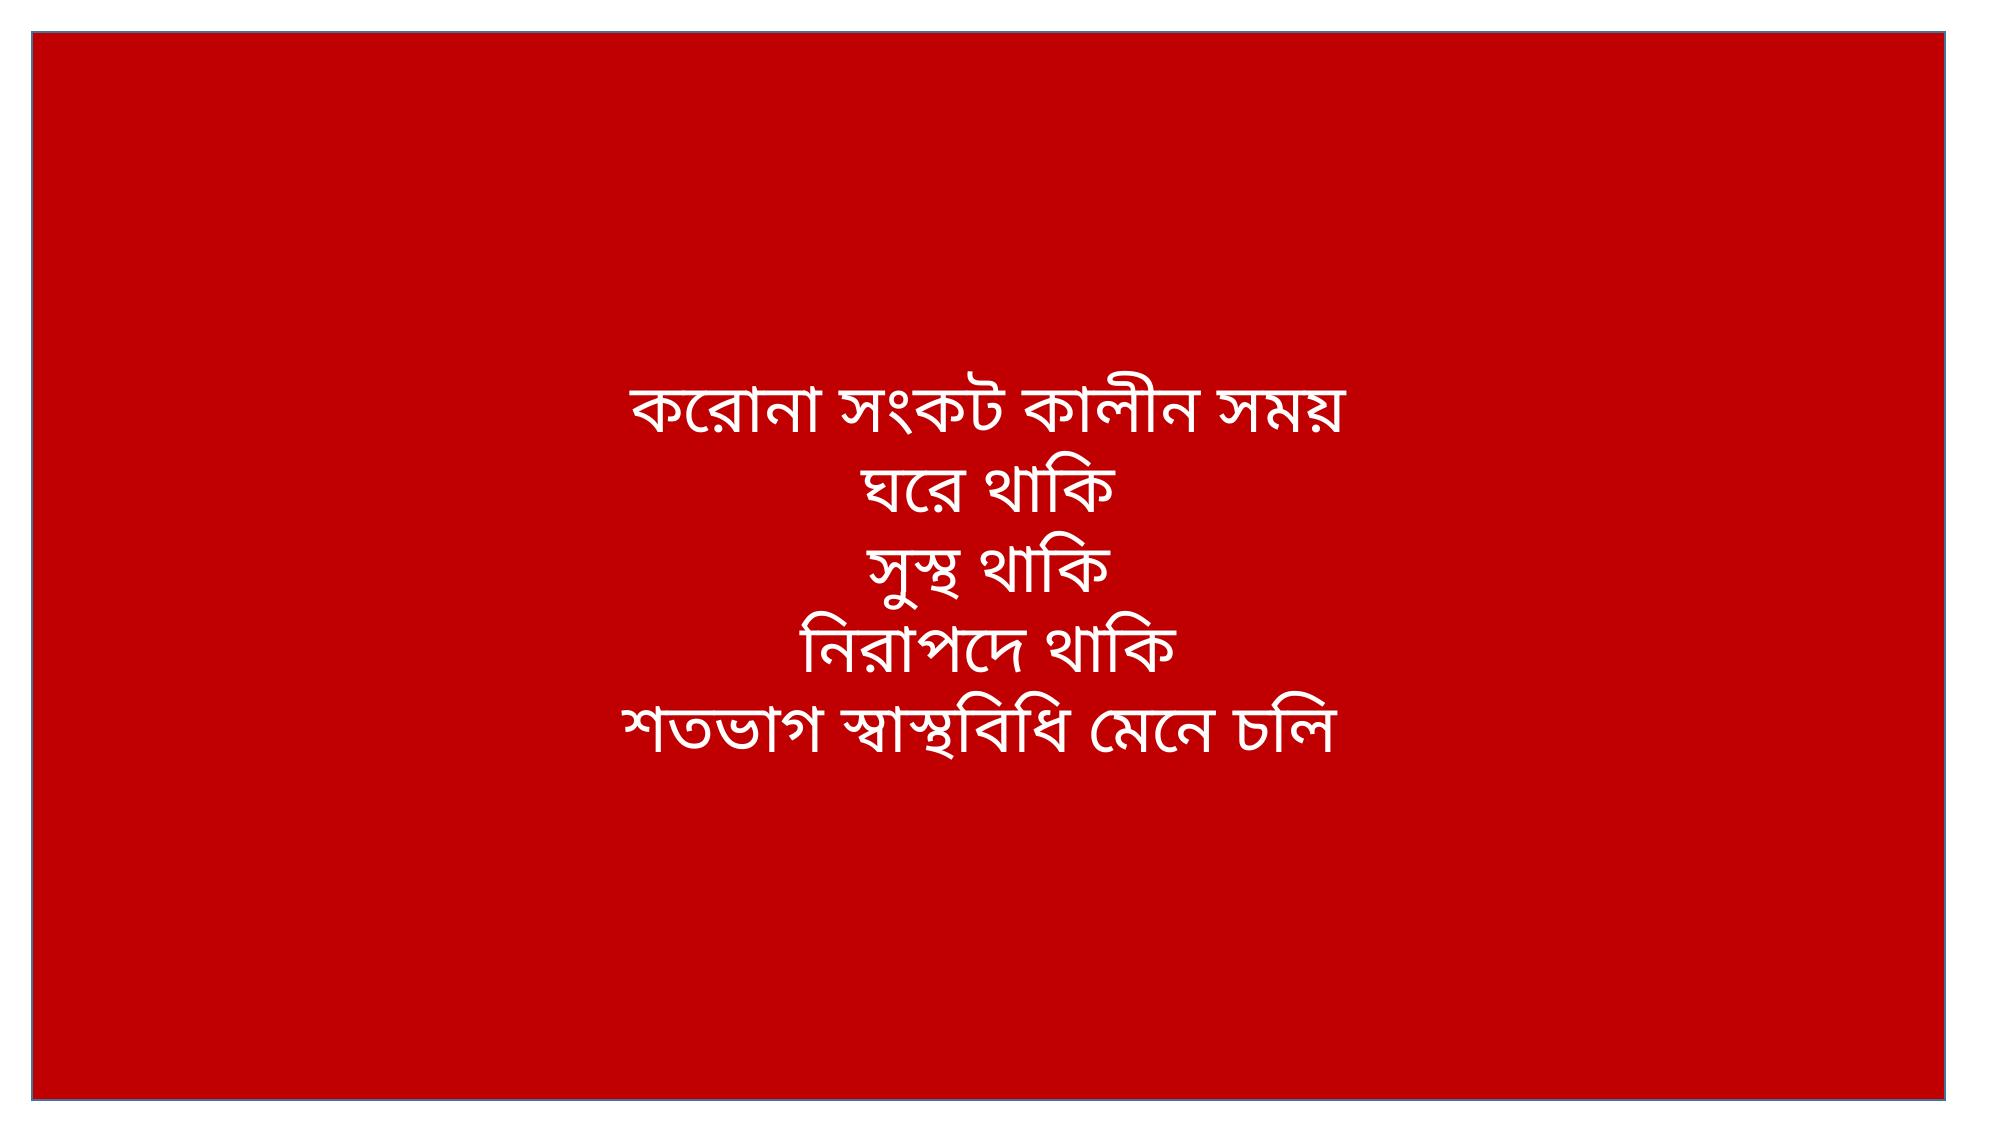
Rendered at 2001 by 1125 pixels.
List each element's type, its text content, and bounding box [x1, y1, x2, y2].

text_box করোনা সংকট কালীন সময় ঘরে থাকি সুস্থ থাকি নিরাপদে থাকি শতভাগ স্বাস্থবিধি মেনে চলি [31, 31, 1946, 1101]
